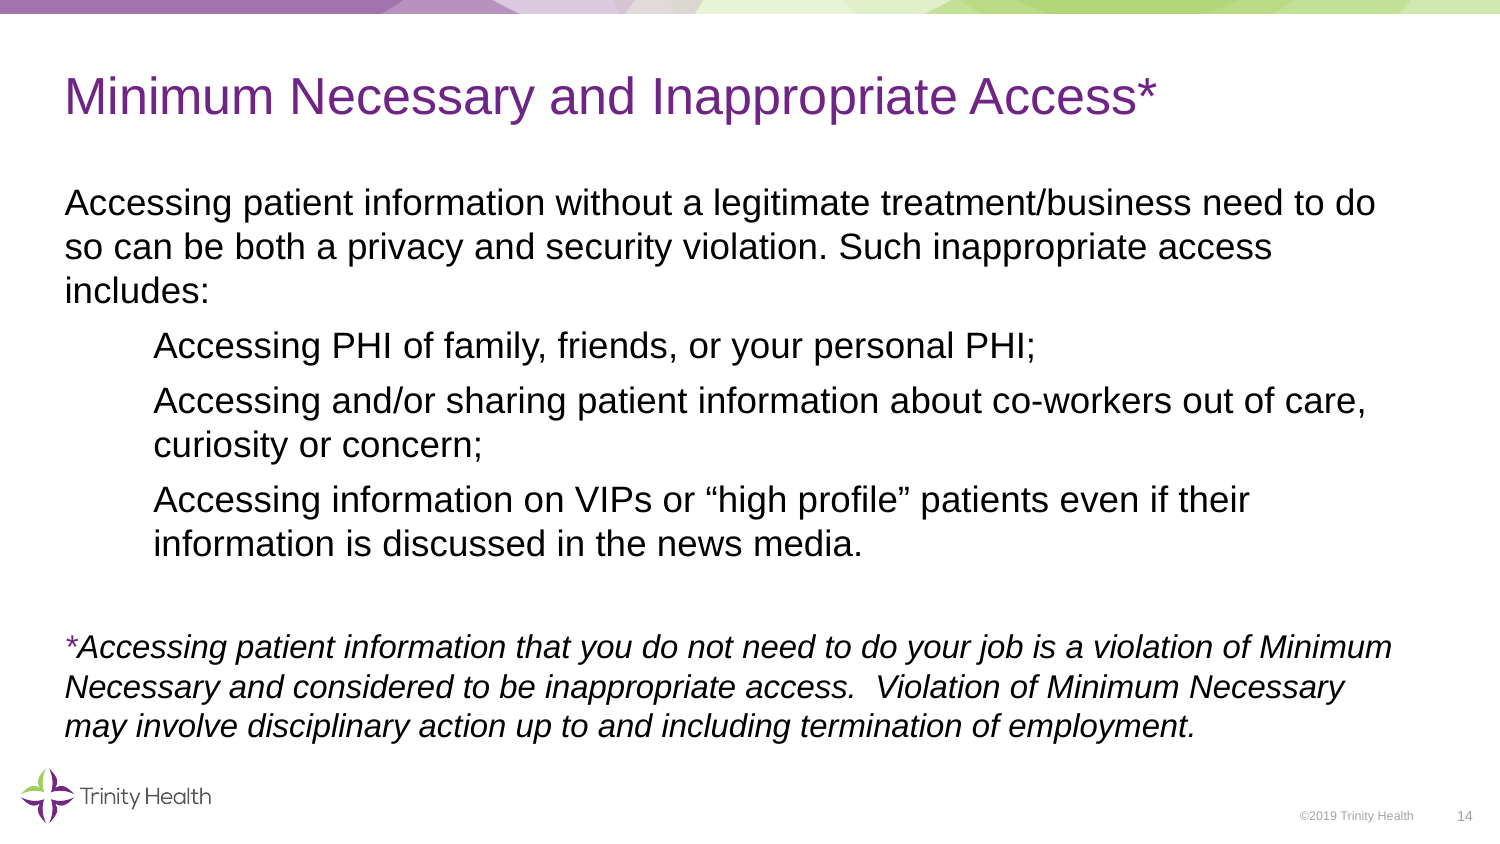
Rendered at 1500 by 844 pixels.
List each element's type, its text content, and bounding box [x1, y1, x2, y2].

picture [17, 765, 214, 827]
slide_number 14 [1406, 792, 1474, 838]
title Minimum Necessary and Inappropriate Access* [64, 56, 1415, 139]
footer ©2019 Trinity Health [799, 800, 1406, 832]
list Accessing patient information without a legitimate treatment/business need to do so can be both a privacy and security violation. Such inappropriate access includes: Accessing PHI of family, friends, or your personal PHI; Accessing and/or sharing patient information about co-workers out of care, curiosity or concern; Accessing information on VIPs or “high profile” patients even if their information is discussed in the news media. *Accessing patient information that you do not need to do your job is a violation of Minimum Necessary and considered to be inappropriate access. Violation of Minimum Necessary may involve disciplinary action up to and including termination of employment. [64, 163, 1416, 755]
picture [0, 0, 1500, 14]
